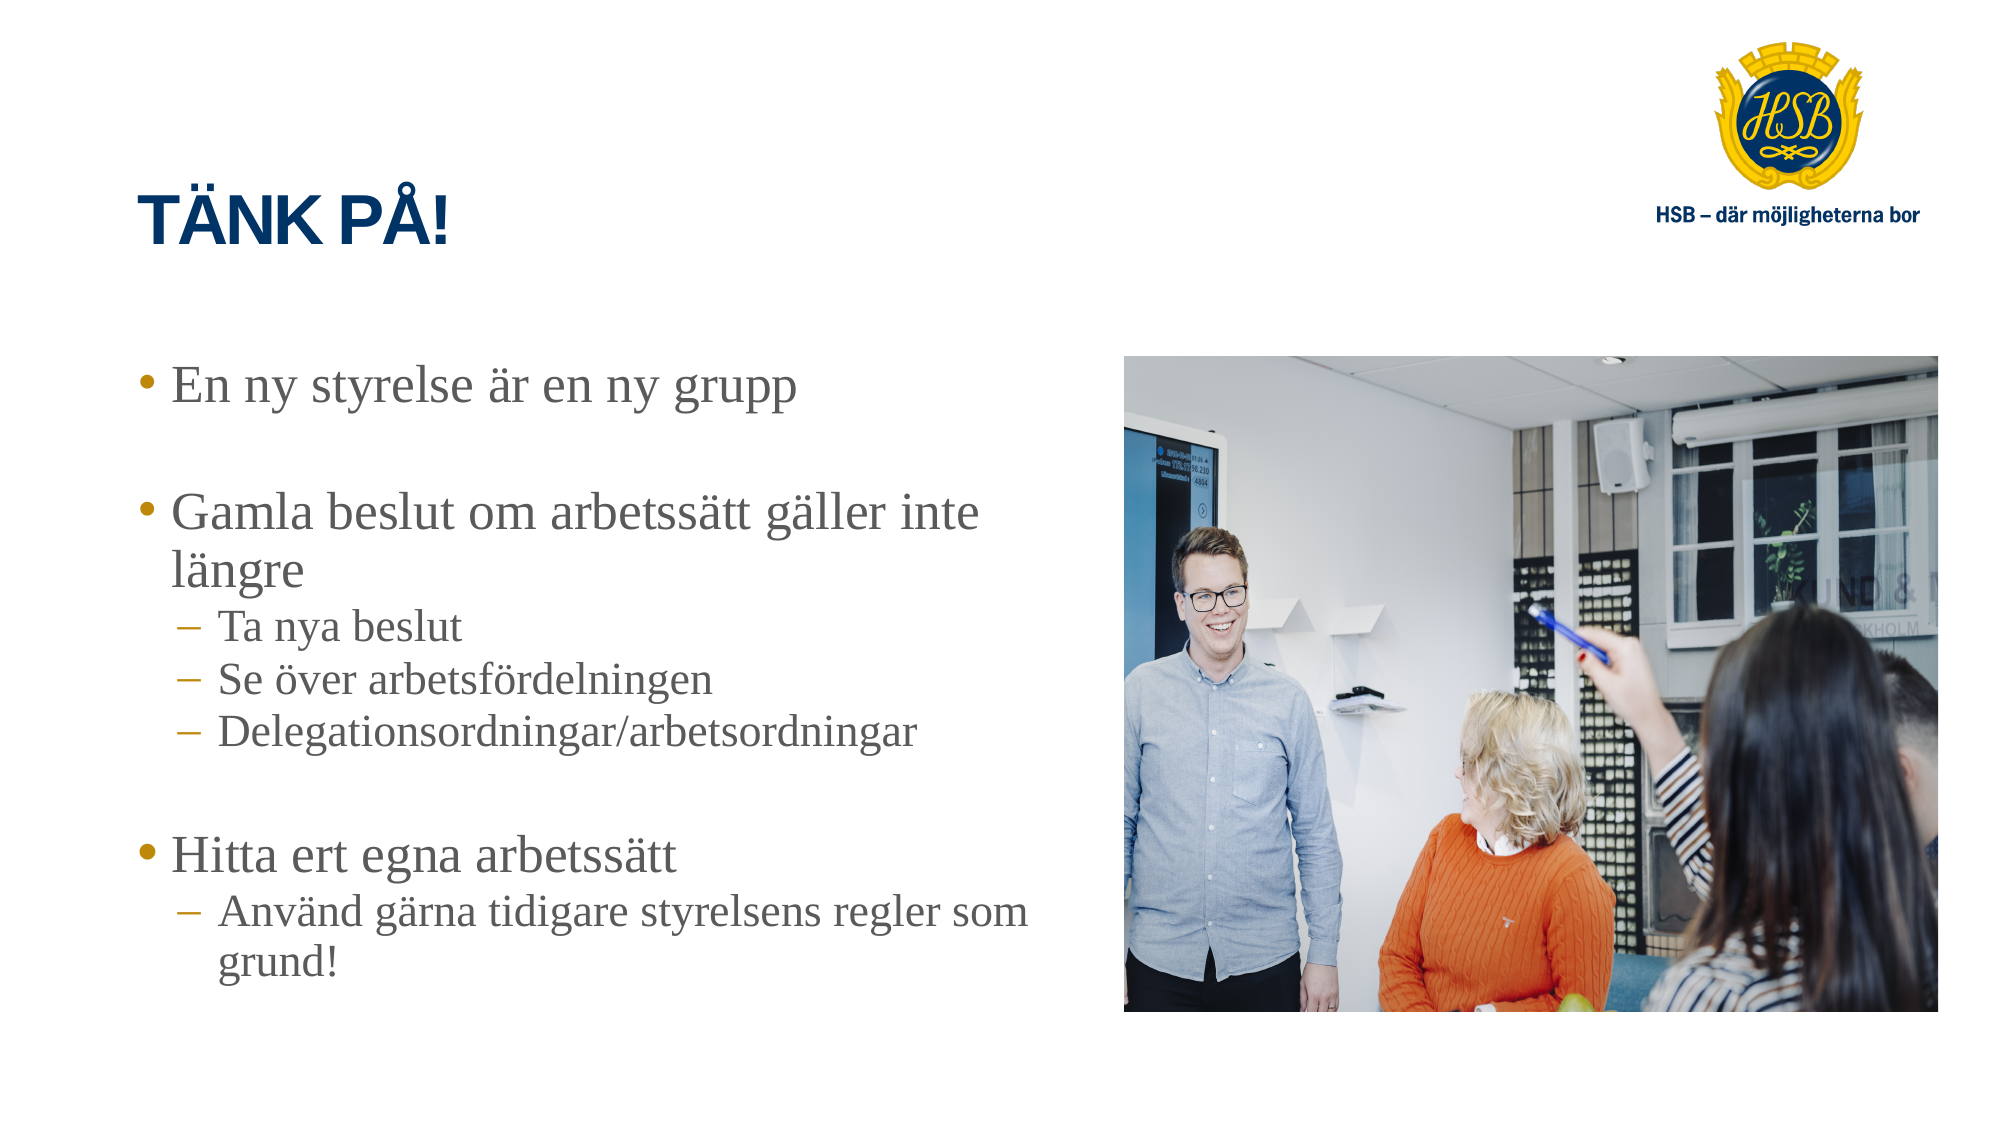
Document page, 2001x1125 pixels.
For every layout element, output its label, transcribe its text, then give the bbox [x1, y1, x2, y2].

picture [1124, 356, 1939, 1012]
picture [1657, 42, 1920, 226]
title Tänk på! [137, 179, 1619, 346]
list En ny styrelse är en ny grupp Gamla beslut om arbetssätt gäller inte längre Ta nya beslut Se över arbetsfördelningen Delegationsordningar/arbetsordningar Hitta ert egna arbetssätt Använd gärna tidigare styrelsens regler som grund! [137, 356, 1087, 1012]
